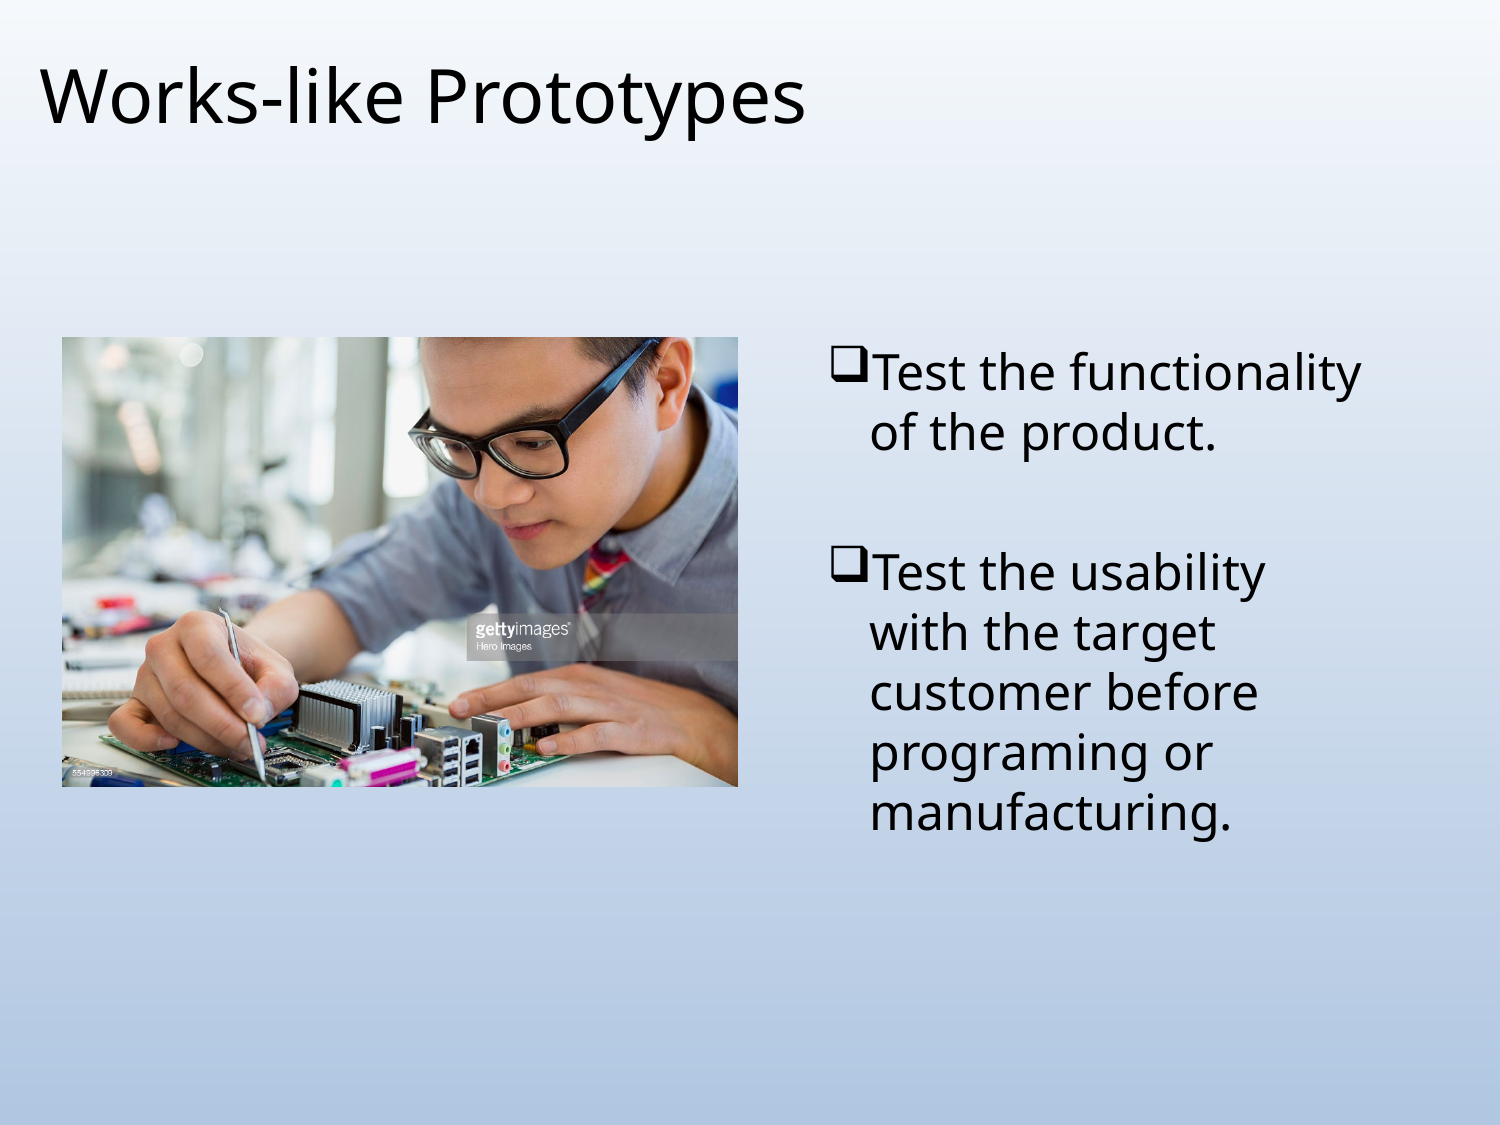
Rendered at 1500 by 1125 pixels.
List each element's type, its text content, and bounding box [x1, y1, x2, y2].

picture [62, 337, 738, 788]
text_box Test the functionality of the product. Test the usability with the target customer before programing or manufacturing. [812, 333, 1385, 792]
title Works-like Prototypes [24, 0, 1375, 188]
